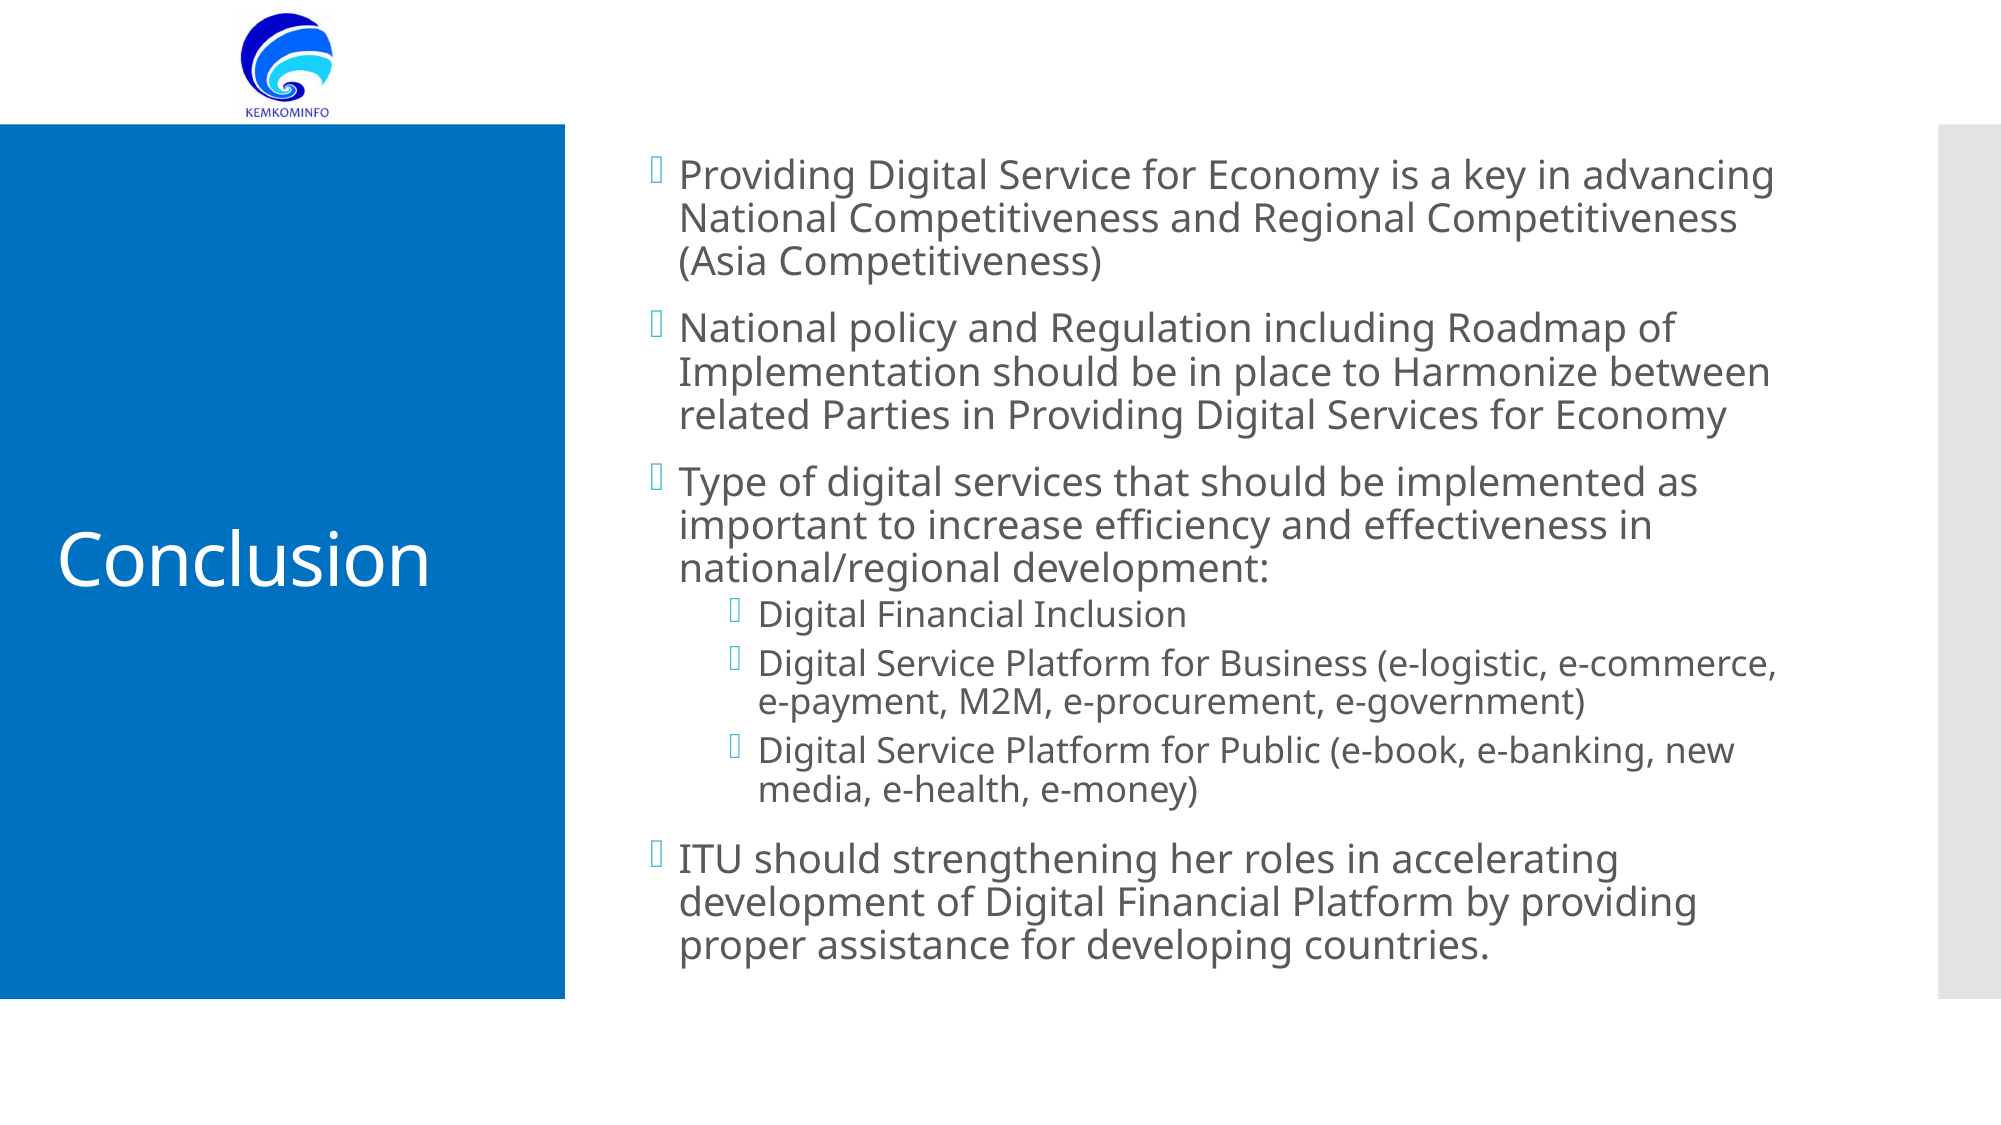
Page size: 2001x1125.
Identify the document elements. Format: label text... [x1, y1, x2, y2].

picture [231, 9, 336, 121]
list Providing Digital Service for Economy is a key in advancing National Competitiveness and Regional Competitiveness (Asia Competitiveness) National policy and Regulation including Roadmap of Implementation should be in place to Harmonize between related Parties in Providing Digital Services for Economy Type of digital services that should be implemented as important to increase efficiency and effectiveness in national/regional development: Digital Financial Inclusion Digital Service Platform for Business (e-logistic, e-commerce, e-payment, M2M, e-procurement, e-government) Digital Service Platform for Public (e-book, e-banking, new media, e-health, e-money) ITU should strengthening her roles in accelerating development of Digital Financial Platform by providing proper assistance for developing countries. [634, 141, 1835, 982]
title Conclusion [41, 184, 525, 940]
